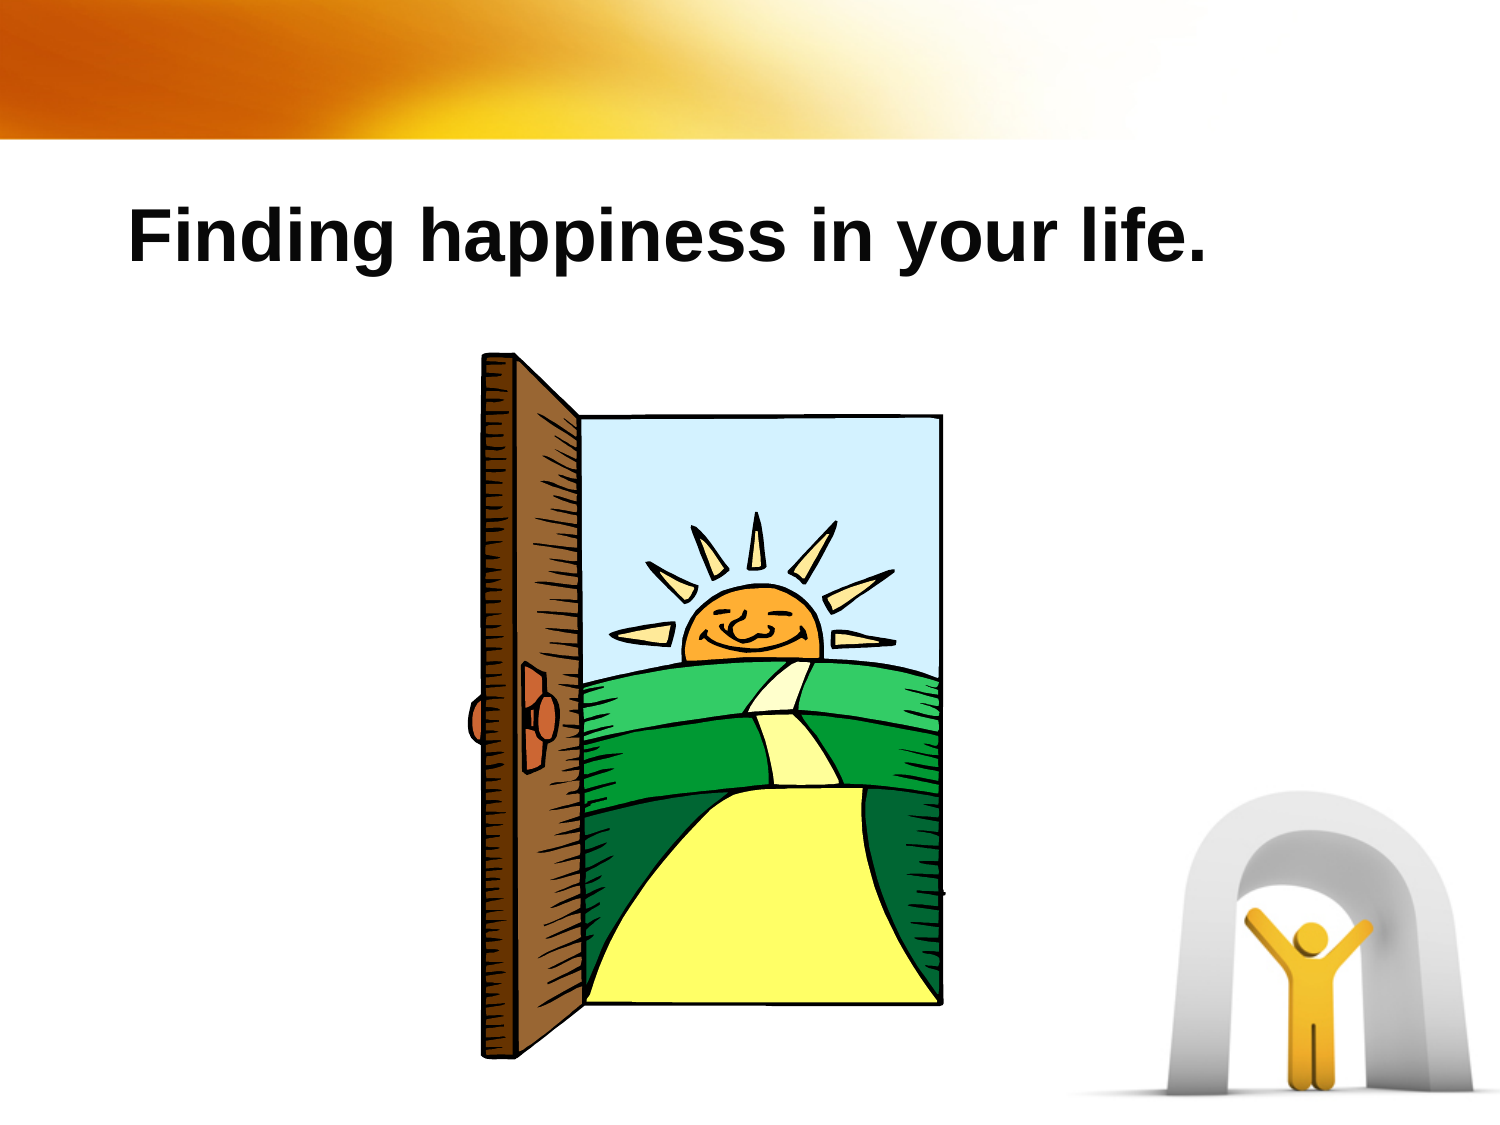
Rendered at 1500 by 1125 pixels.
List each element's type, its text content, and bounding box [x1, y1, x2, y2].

title Finding happiness in your life. [112, 137, 1388, 325]
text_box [462, 349, 946, 1062]
picture [0, 0, 1500, 1125]
